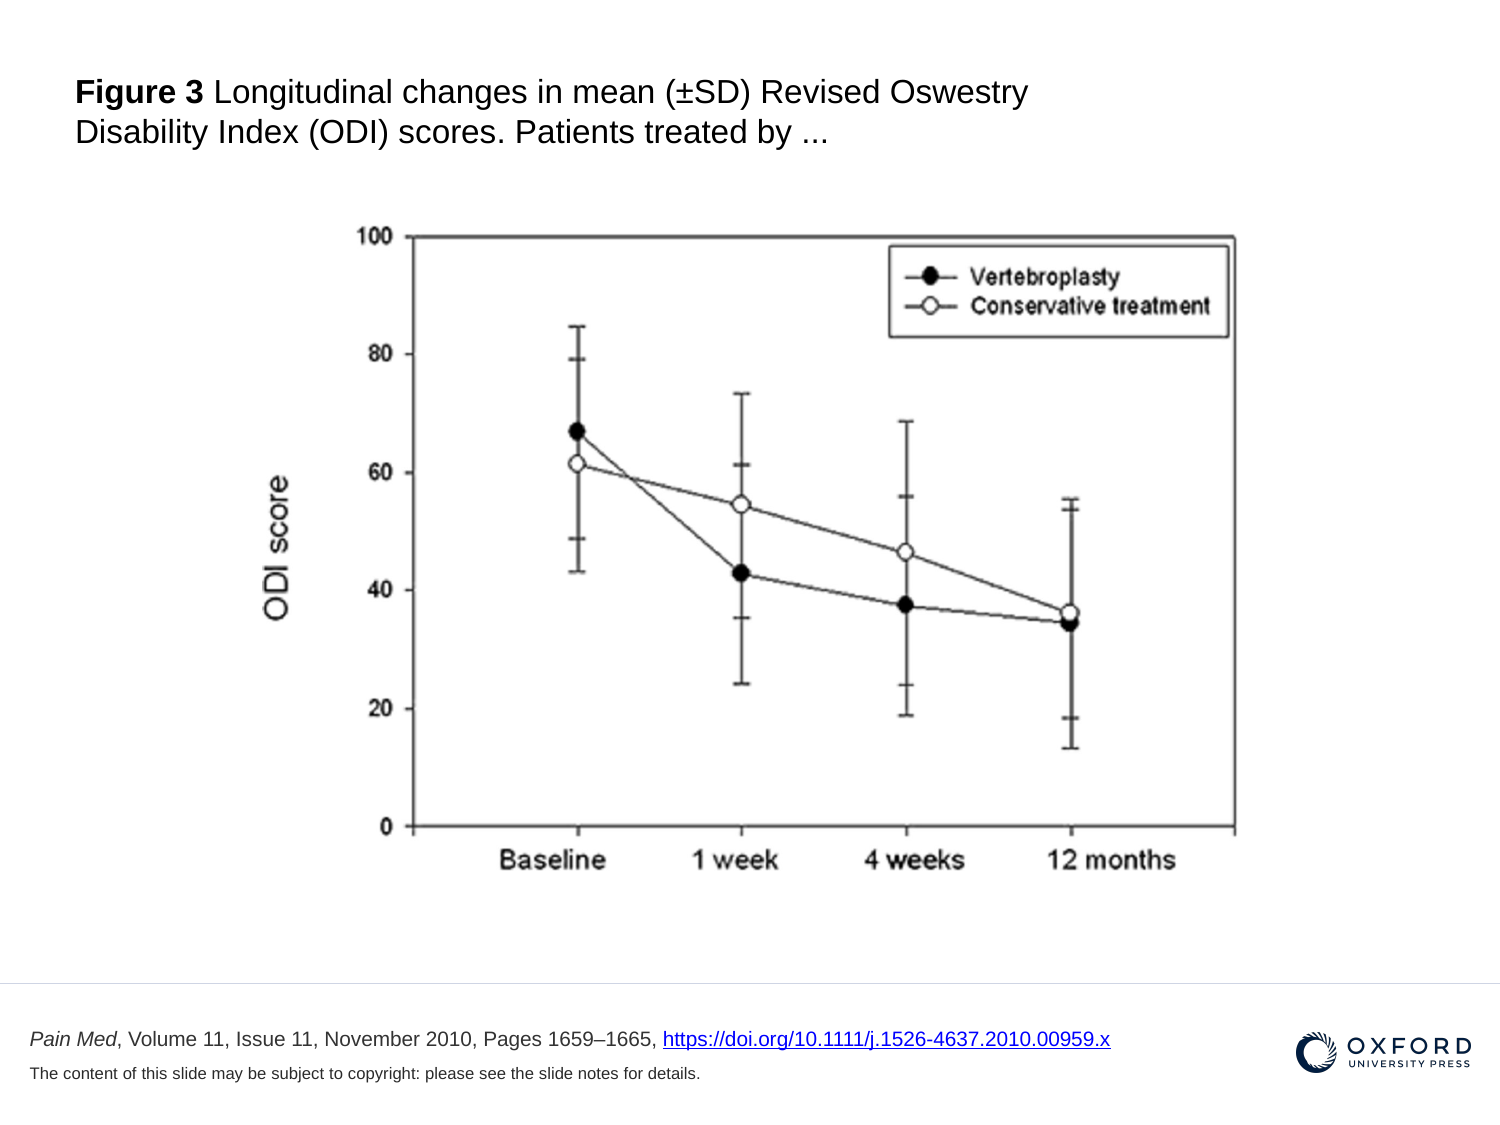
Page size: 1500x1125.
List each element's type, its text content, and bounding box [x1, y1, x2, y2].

picture [262, 224, 1238, 878]
picture [1296, 1032, 1471, 1073]
footer Pain Med, Volume 11, Issue 11, November 2010, Pages 1659–1665, https://doi.org/10.1111/j.1526-4637.2010.00959.x The content of this slide may be subject to copyright: please see the slide notes for details. [0, 983, 1260, 1125]
title Figure 3 Longitudinal changes in mean (±SD) Revised Oswestry Disability Index (ODI) scores. Patients treated by ... [75, 69, 1078, 171]
